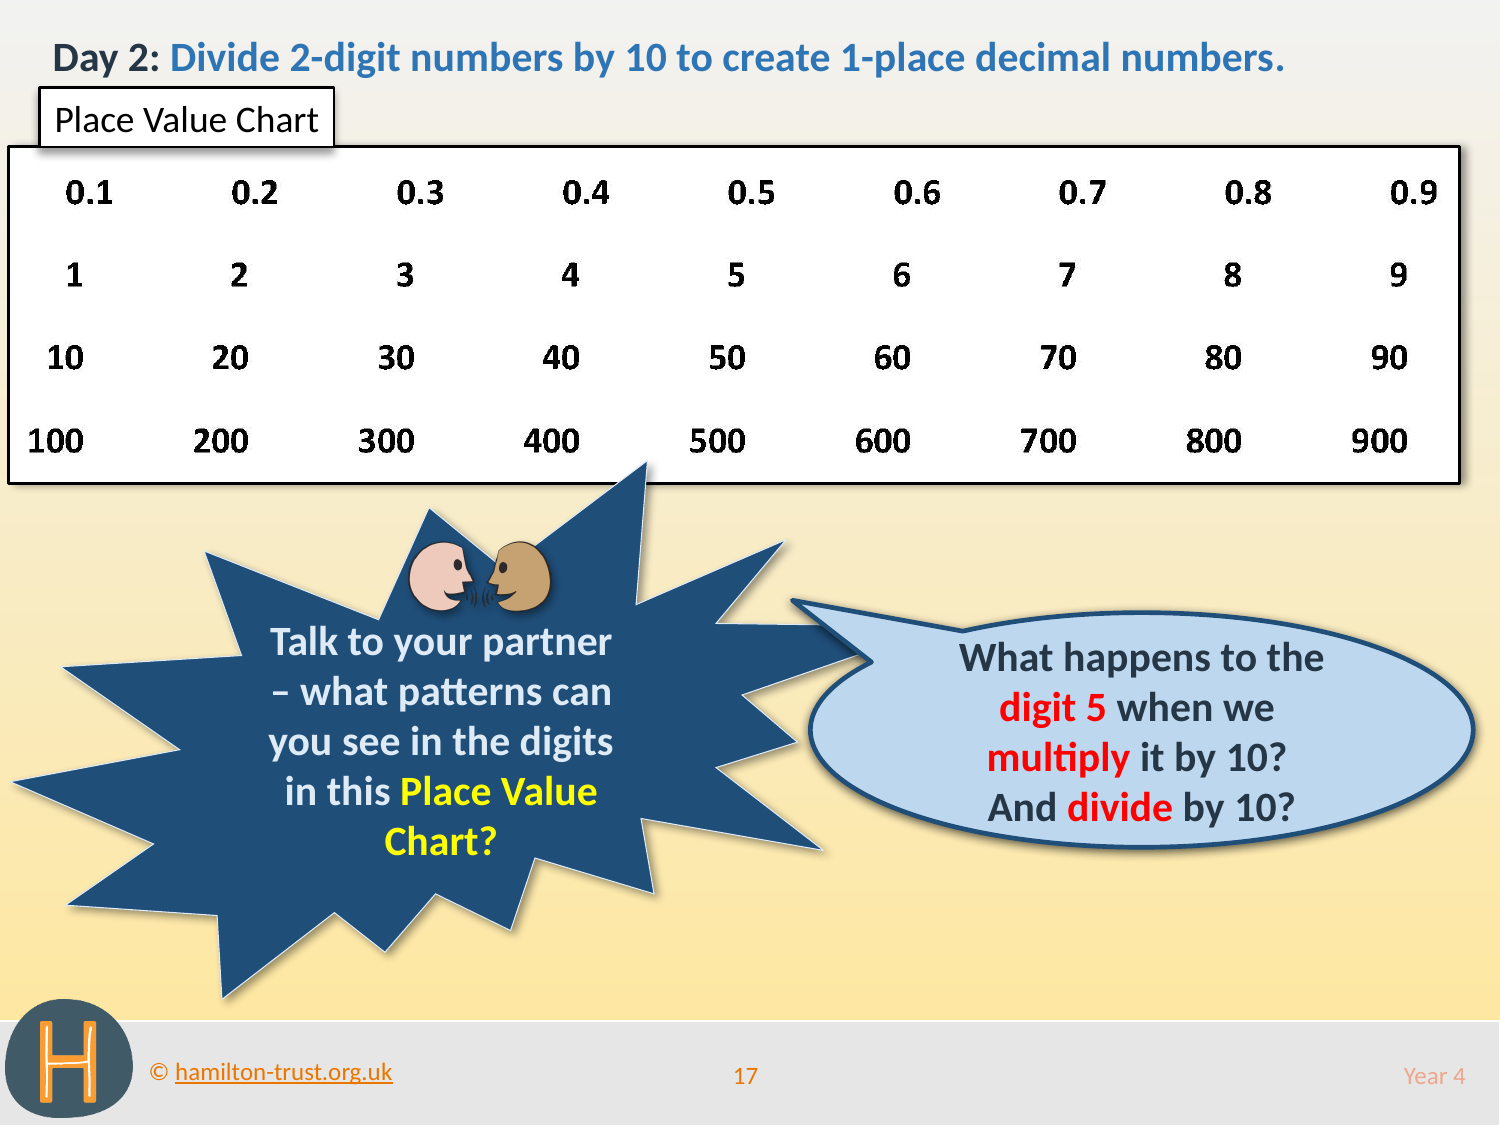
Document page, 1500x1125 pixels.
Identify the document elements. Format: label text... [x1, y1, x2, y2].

footer Year 4 [870, 1044, 1482, 1105]
text_box Day 2: Divide 2-digit numbers by 10 to create 1-place decimal numbers. [37, 22, 1479, 88]
picture [9, 147, 1459, 483]
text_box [10, 460, 942, 1000]
text_box What happens to the digit 5 when we multiply it by 10? And divide by 10? [942, 612, 1474, 848]
picture [5, 999, 133, 1118]
text_box Place Value Chart [39, 87, 335, 147]
slide_number 17 [686, 1044, 805, 1105]
